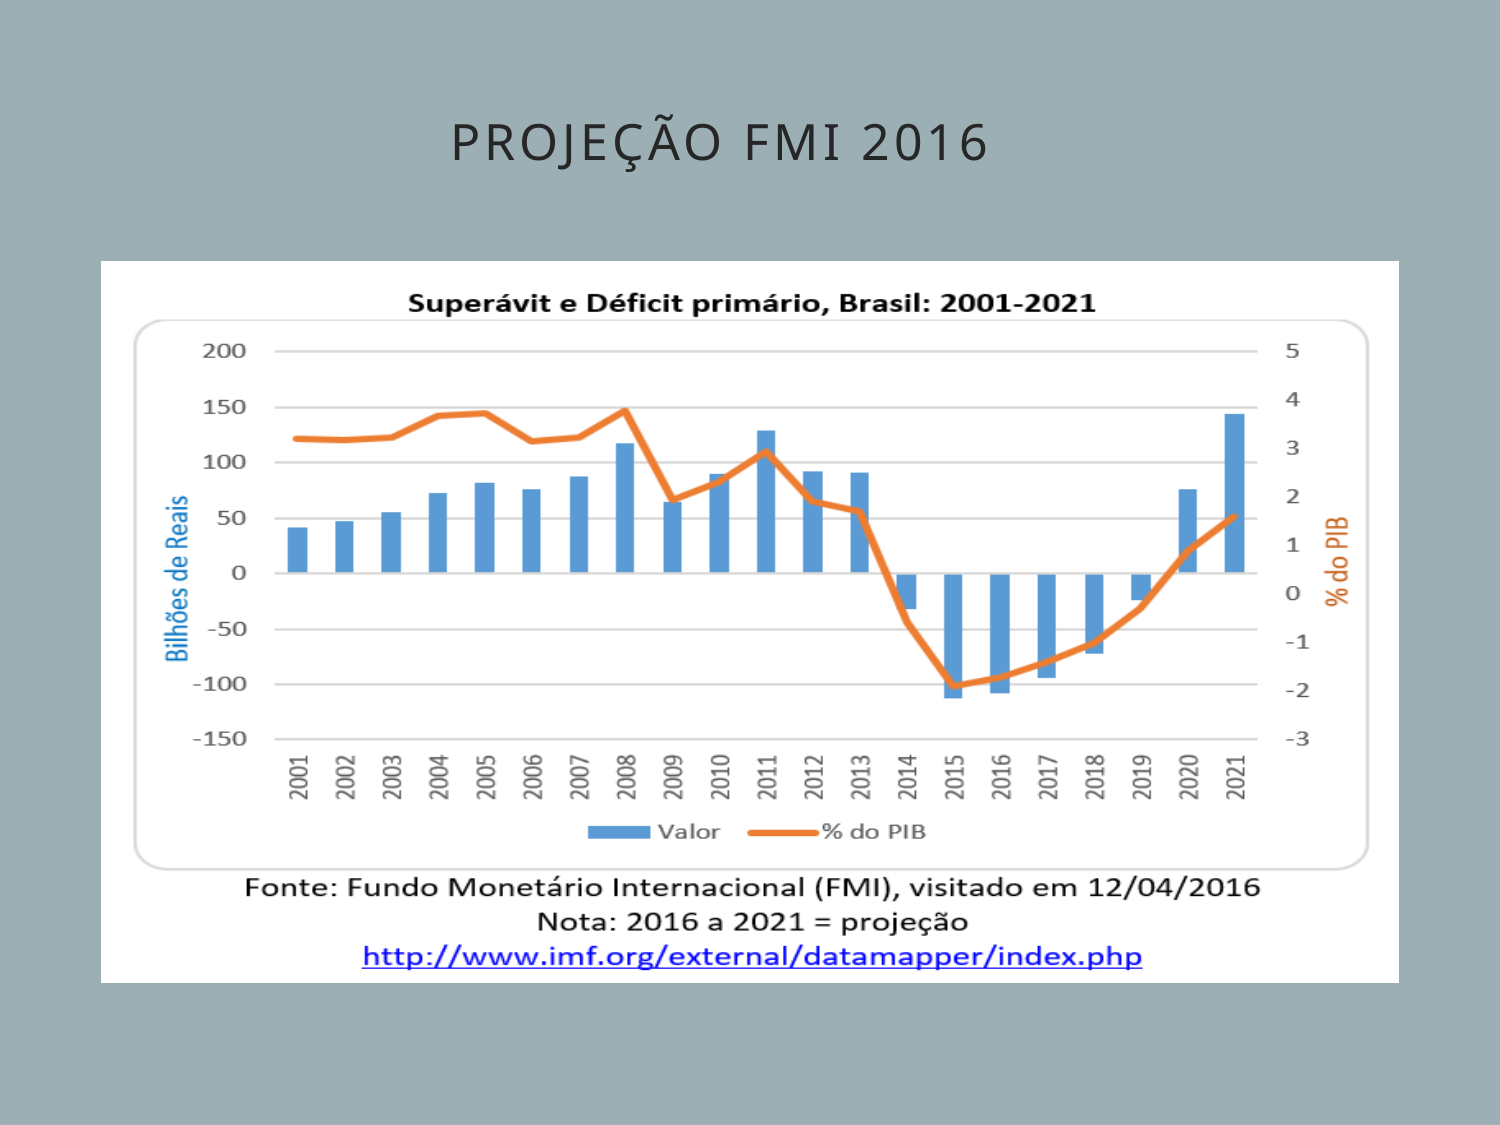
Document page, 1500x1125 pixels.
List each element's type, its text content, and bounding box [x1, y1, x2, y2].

text_box PROJEÇÃO FMI 2016 [206, 30, 1232, 259]
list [101, 261, 1399, 983]
